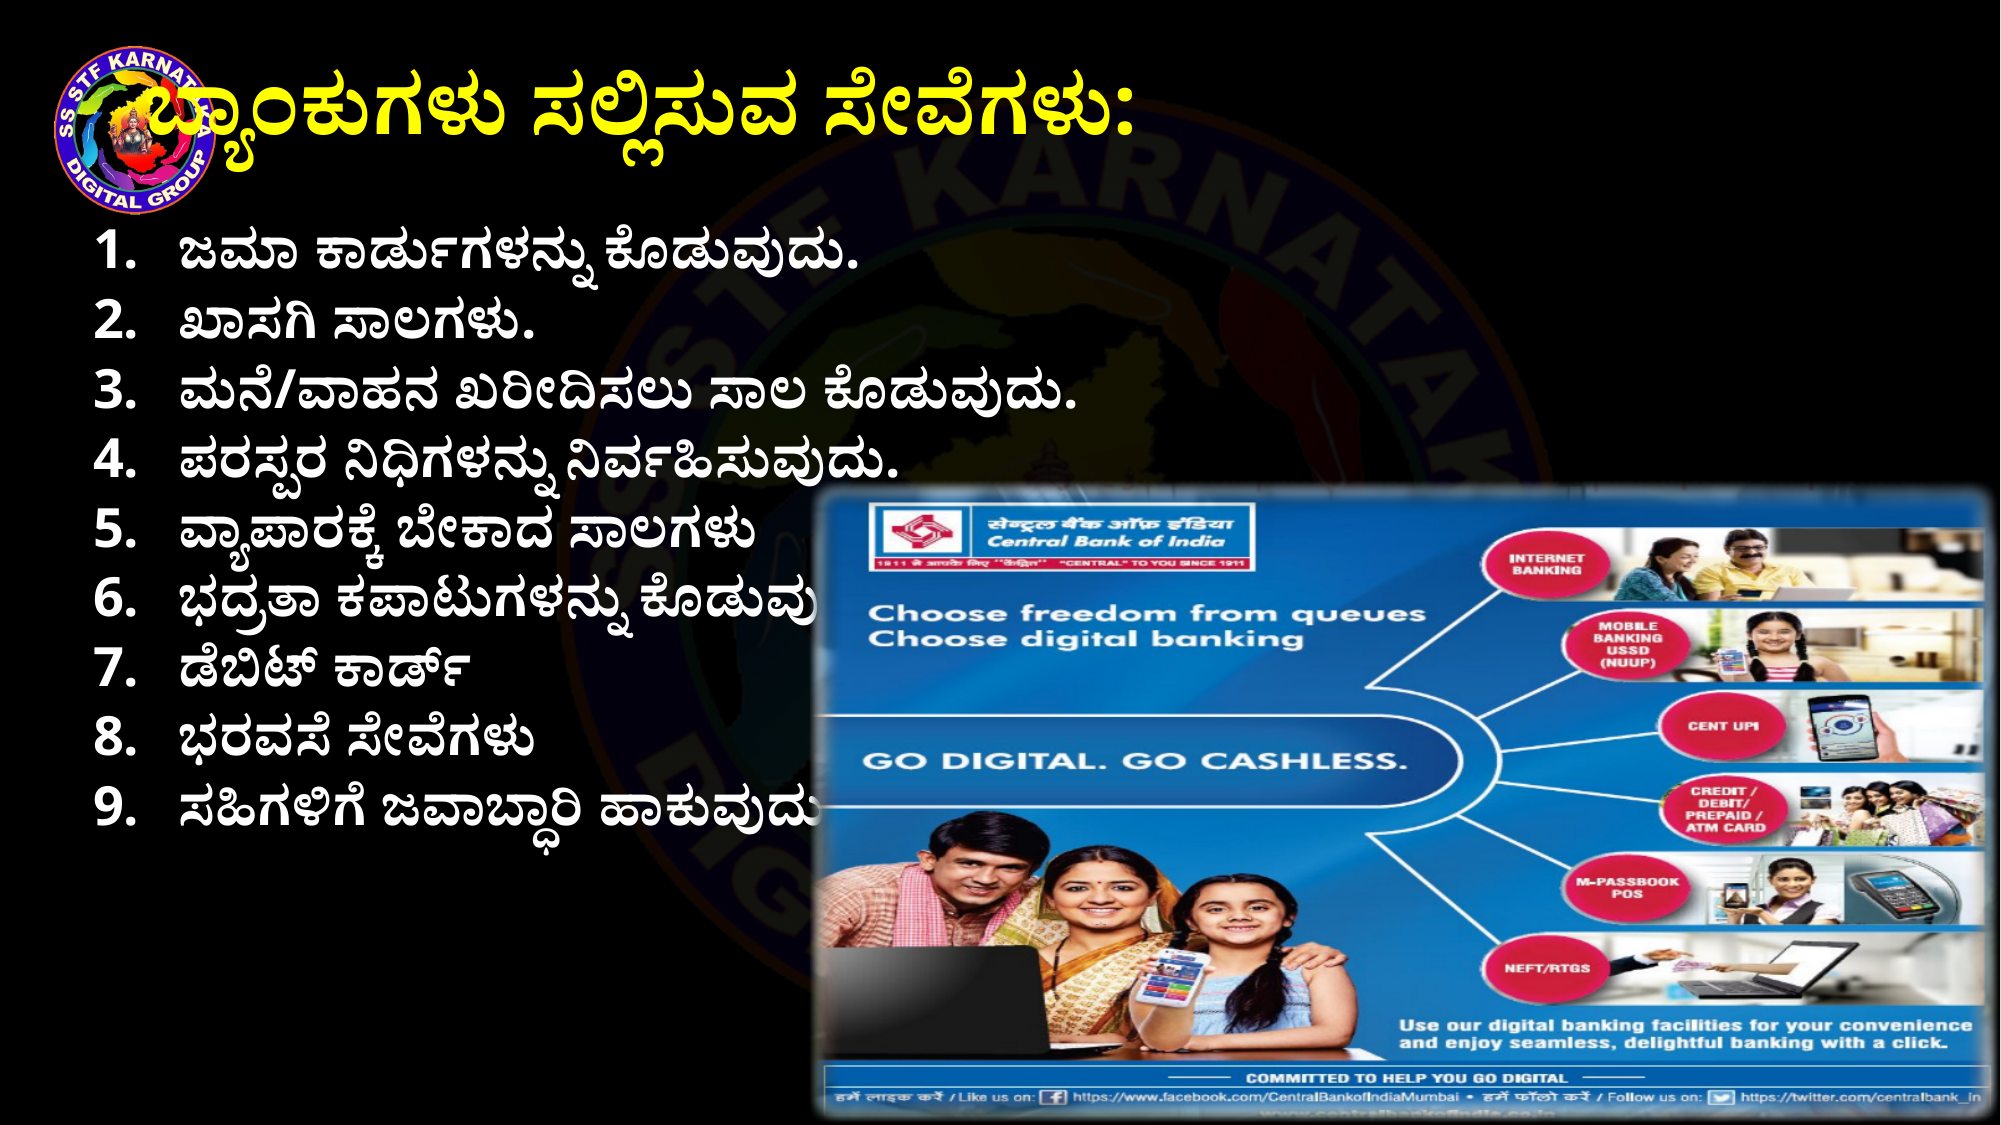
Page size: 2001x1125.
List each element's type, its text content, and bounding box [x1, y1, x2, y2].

text_box ಬ್ಯಾಂಕುಗಳು ಸಲ್ಲಿಸುವ ಸೇವೆಗಳು: [130, 37, 1153, 159]
picture [0, 0, 2001, 1125]
text_box ಜಮಾ ಕಾರ್ಡುಗಳನ್ನು ಕೊಡುವುದು. ಖಾಸಗಿ ಸಾಲಗಳು. ಮನೆ/ವಾಹನ ಖರೀದಿಸಲು ಸಾಲ ಕೊಡುವುದು. ಪರಸ್ಪರ ನಿಧಿಗಳನ್ನು ನಿರ್ವಹಿಸುವುದು. ವ್ಯಾಪಾರಕ್ಕೆ ಬೇಕಾದ ಸಾಲಗಳು ಭದ್ರತಾ ಕಪಾಟುಗಳನ್ನು ಕೊಡುವುದು. ಡೆಬಿಟ್‌ ಕಾರ್ಡ್ ಭರವಸೆ ಸೇವೆಗಳು ಸಹಿಗಳಿಗೆ ಜವಾಬ್ಧಾರಿ ಹಾಕುವುದು. [79, 202, 1229, 844]
